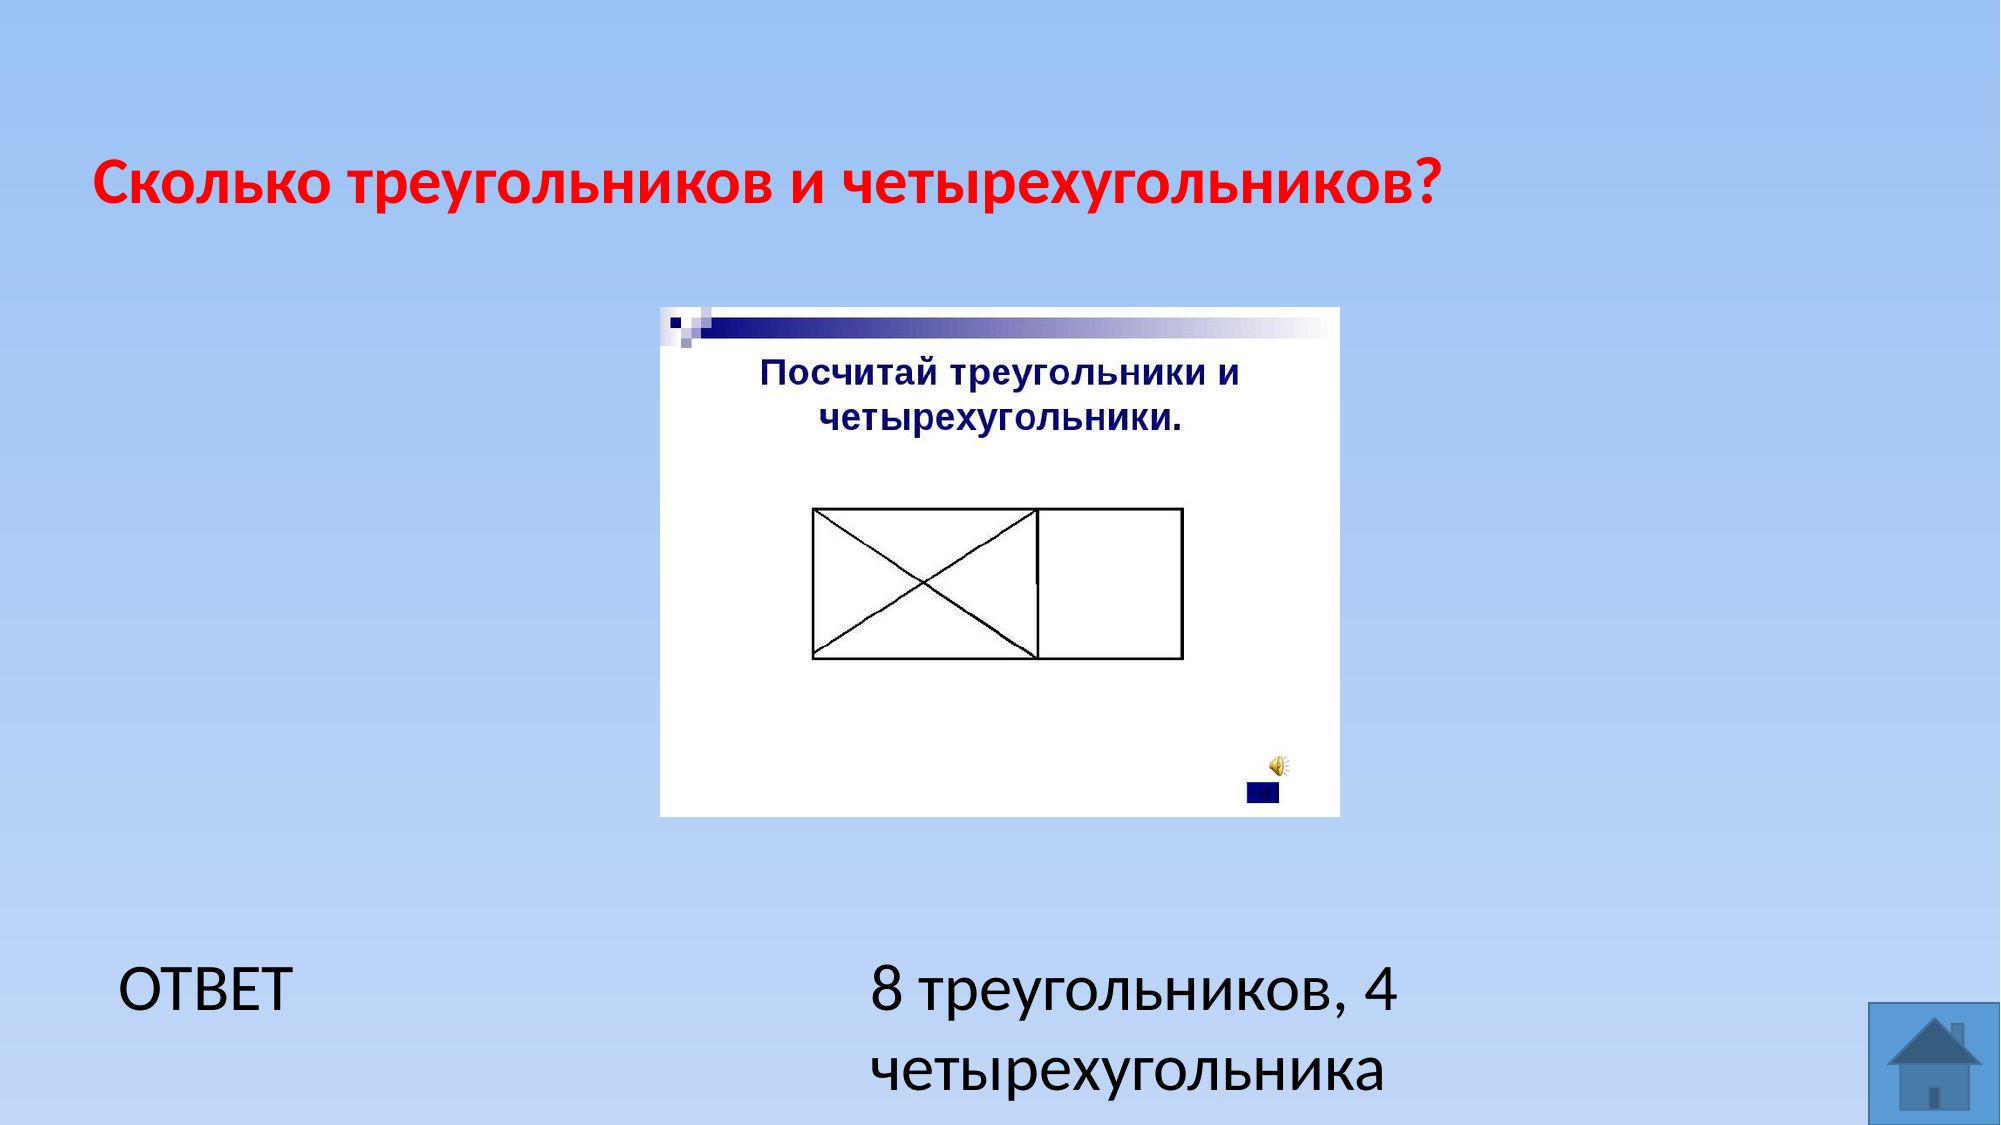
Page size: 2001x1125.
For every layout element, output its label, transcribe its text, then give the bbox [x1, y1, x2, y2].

text_box [1868, 1002, 2000, 1125]
text_box Сколько треугольников и четырехугольников? [78, 129, 1693, 225]
text_box ОТВЕТ [103, 936, 352, 1031]
picture [660, 307, 1340, 817]
text_box 8 треугольников, 4 четырехугольника [855, 936, 1633, 1111]
